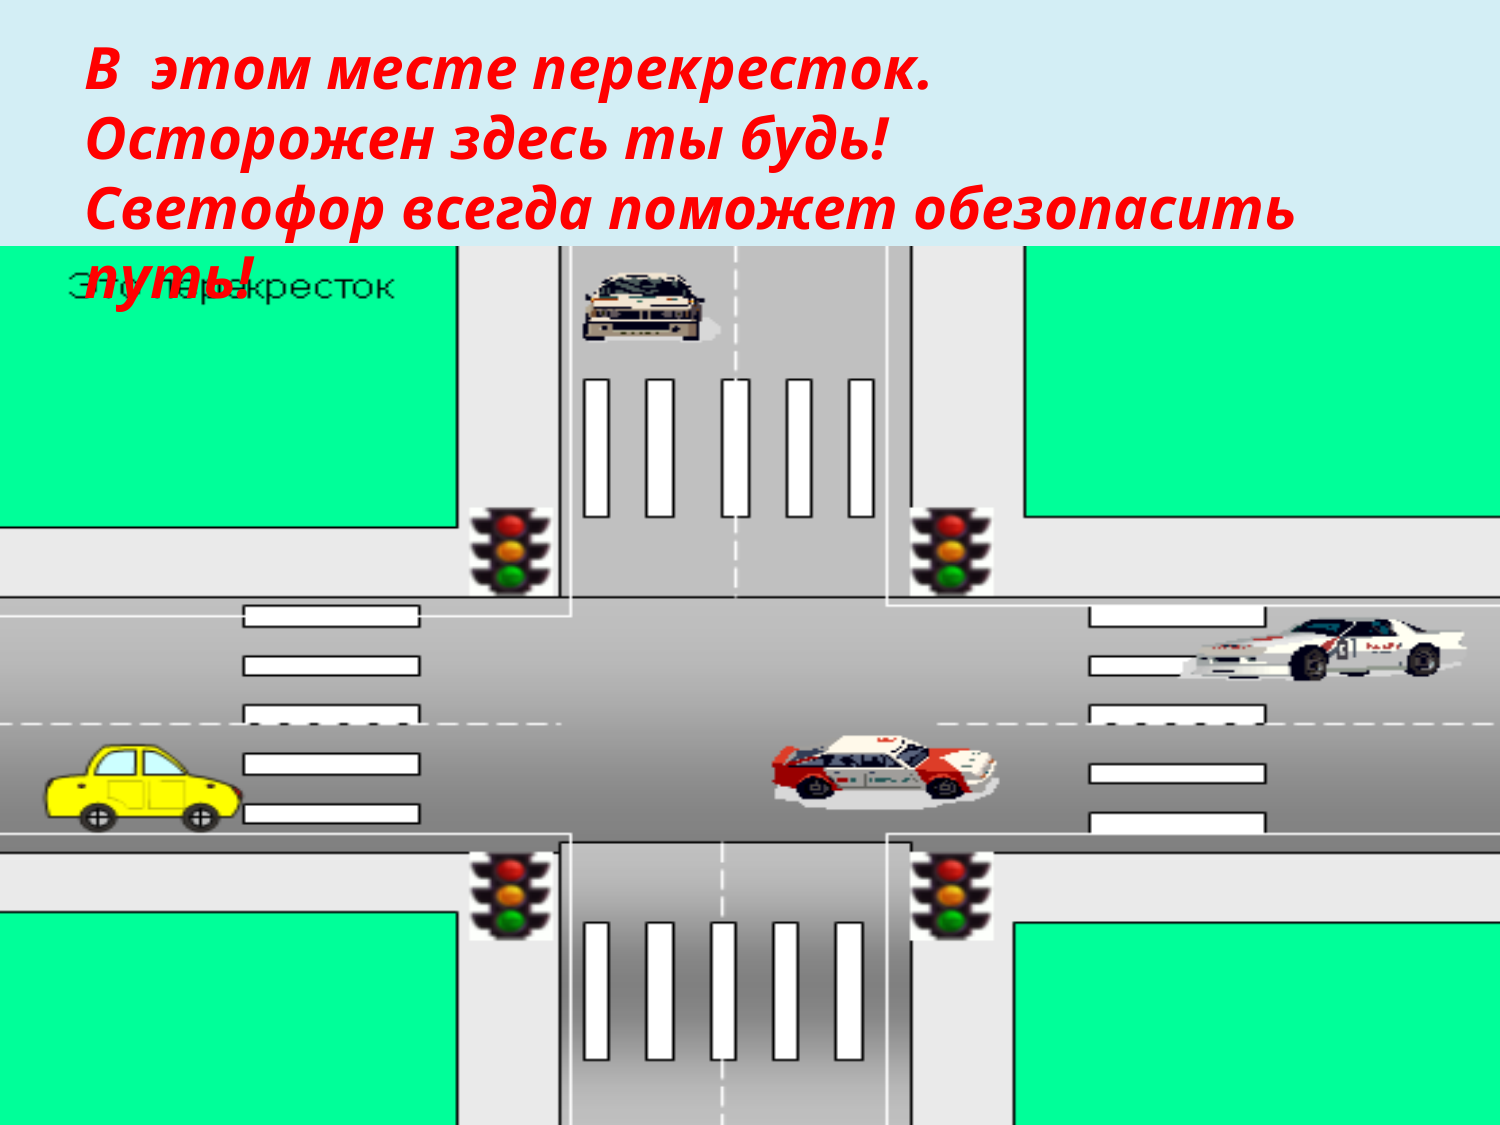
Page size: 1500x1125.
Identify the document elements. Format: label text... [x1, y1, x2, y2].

picture [0, 245, 1500, 1125]
text_box В этом месте перекресток. Осторожен здесь ты будь! Светофор всегда поможет обезопасить путь! [70, 23, 1465, 245]
